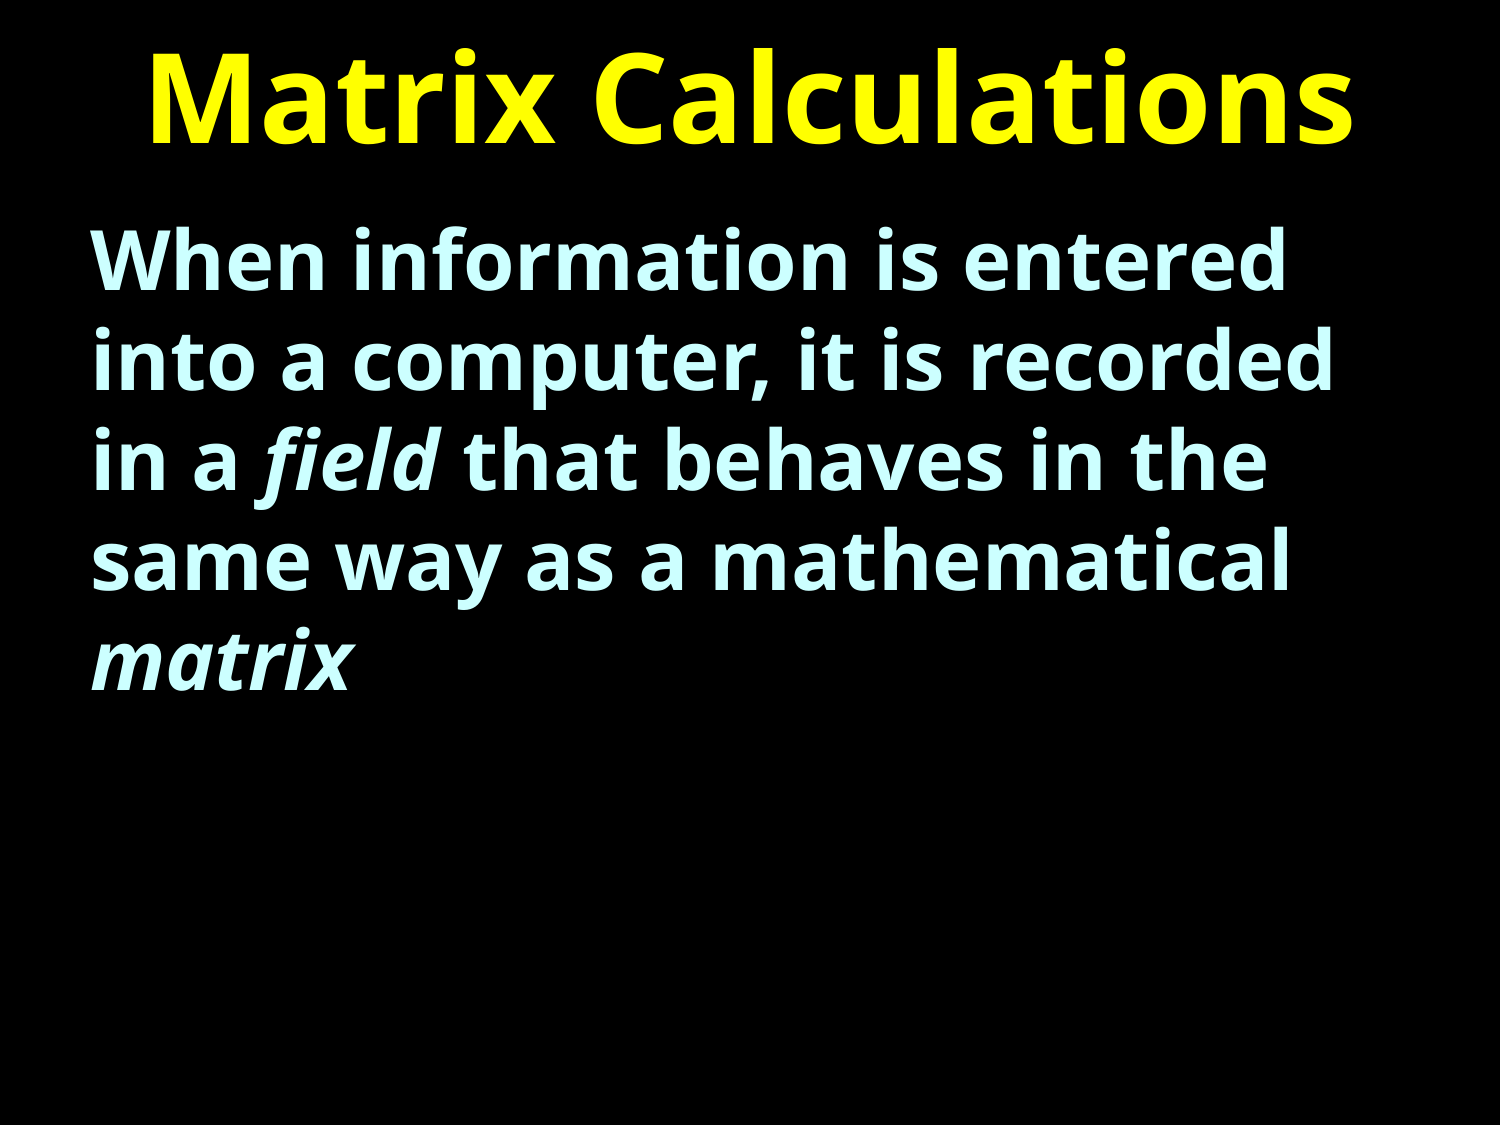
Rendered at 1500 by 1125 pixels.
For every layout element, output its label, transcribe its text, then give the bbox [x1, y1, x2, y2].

title Matrix Calculations [0, 0, 1500, 188]
list When information is entered into a computer, it is recorded in a field that behaves in the same way as a mathematical matrix [75, 200, 1425, 1125]
